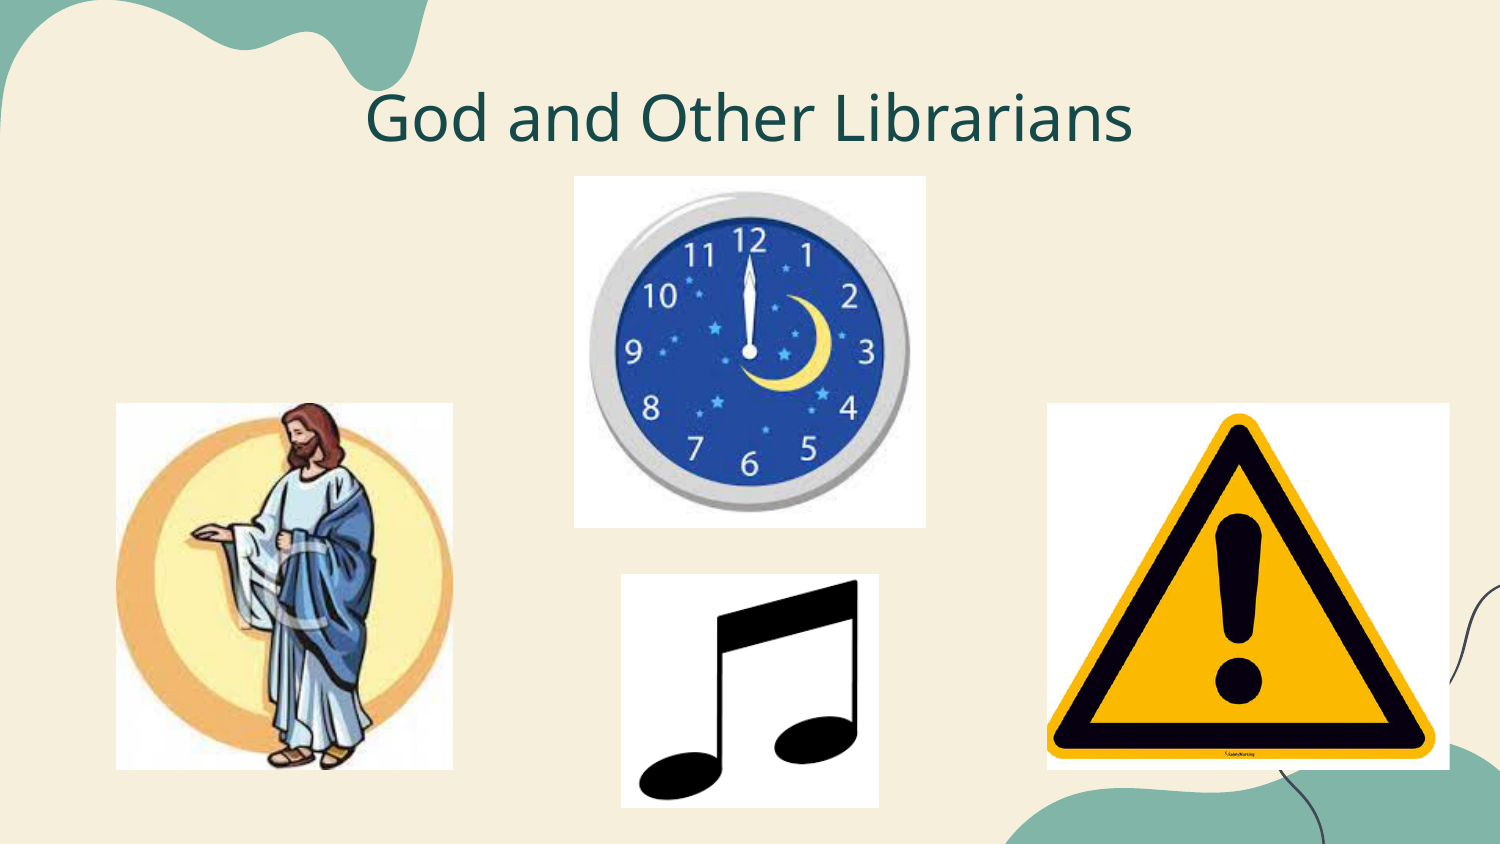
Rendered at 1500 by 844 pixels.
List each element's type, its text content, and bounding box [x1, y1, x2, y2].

title God and Other Librarians [116, 77, 1383, 152]
picture [621, 574, 879, 808]
picture [1046, 403, 1450, 770]
picture [573, 176, 926, 529]
picture [116, 403, 454, 770]
